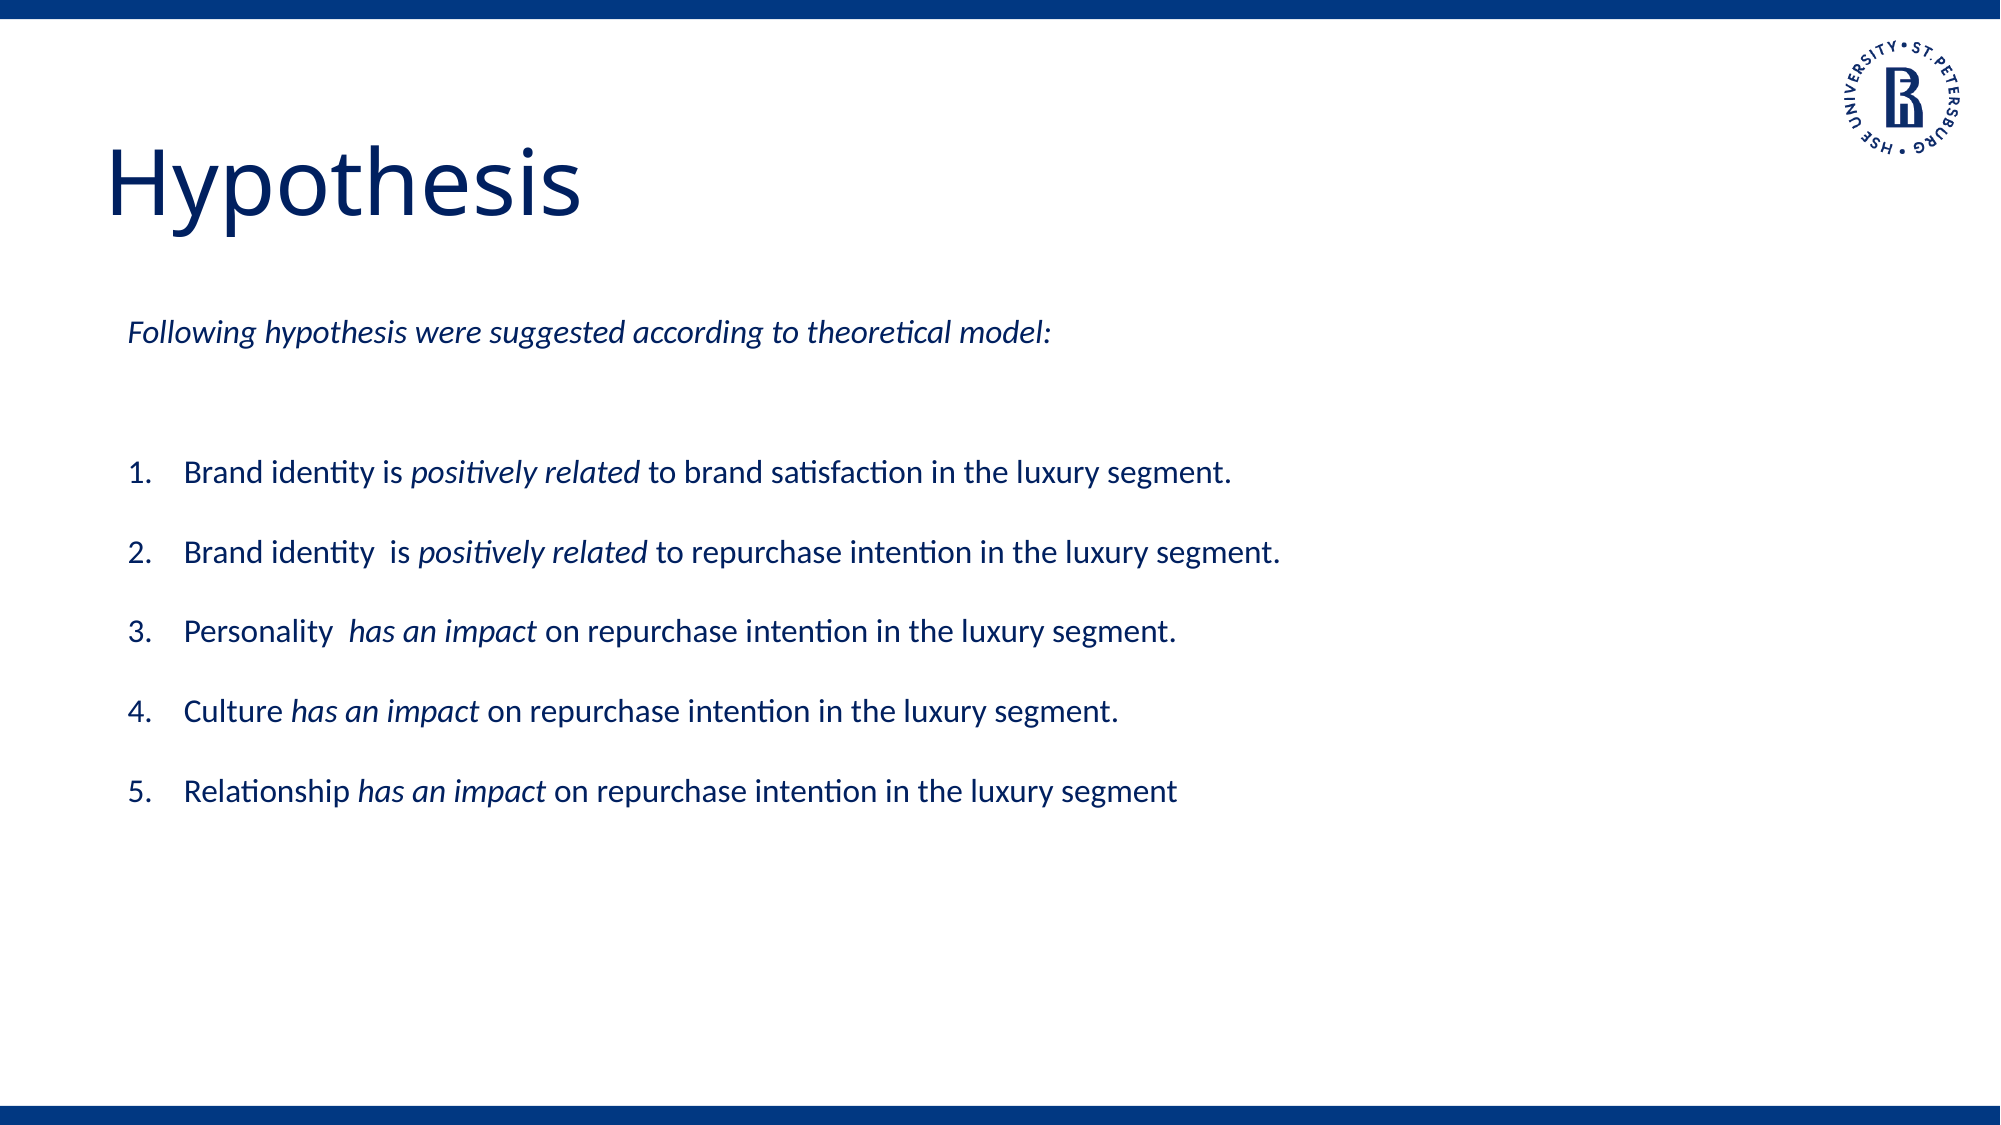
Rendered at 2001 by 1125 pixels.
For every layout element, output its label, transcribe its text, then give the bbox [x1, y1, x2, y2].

text_box [0, 1105, 2000, 1125]
text_box Following hypothesis were suggested according to theoretical model: Brand identity is positively related to brand satisfaction in the luxury segment. Brand identity is positively related to repurchase intention in the luxury segment. Personality has an impact on repurchase intention in the luxury segment. Culture has an impact on repurchase intention in the luxury segment. Relationship has an impact on repurchase intention in the luxury segment [112, 282, 1721, 862]
text_box [0, 0, 2000, 20]
title Hypothesis [0, 48, 1034, 174]
picture [1835, 31, 1969, 165]
